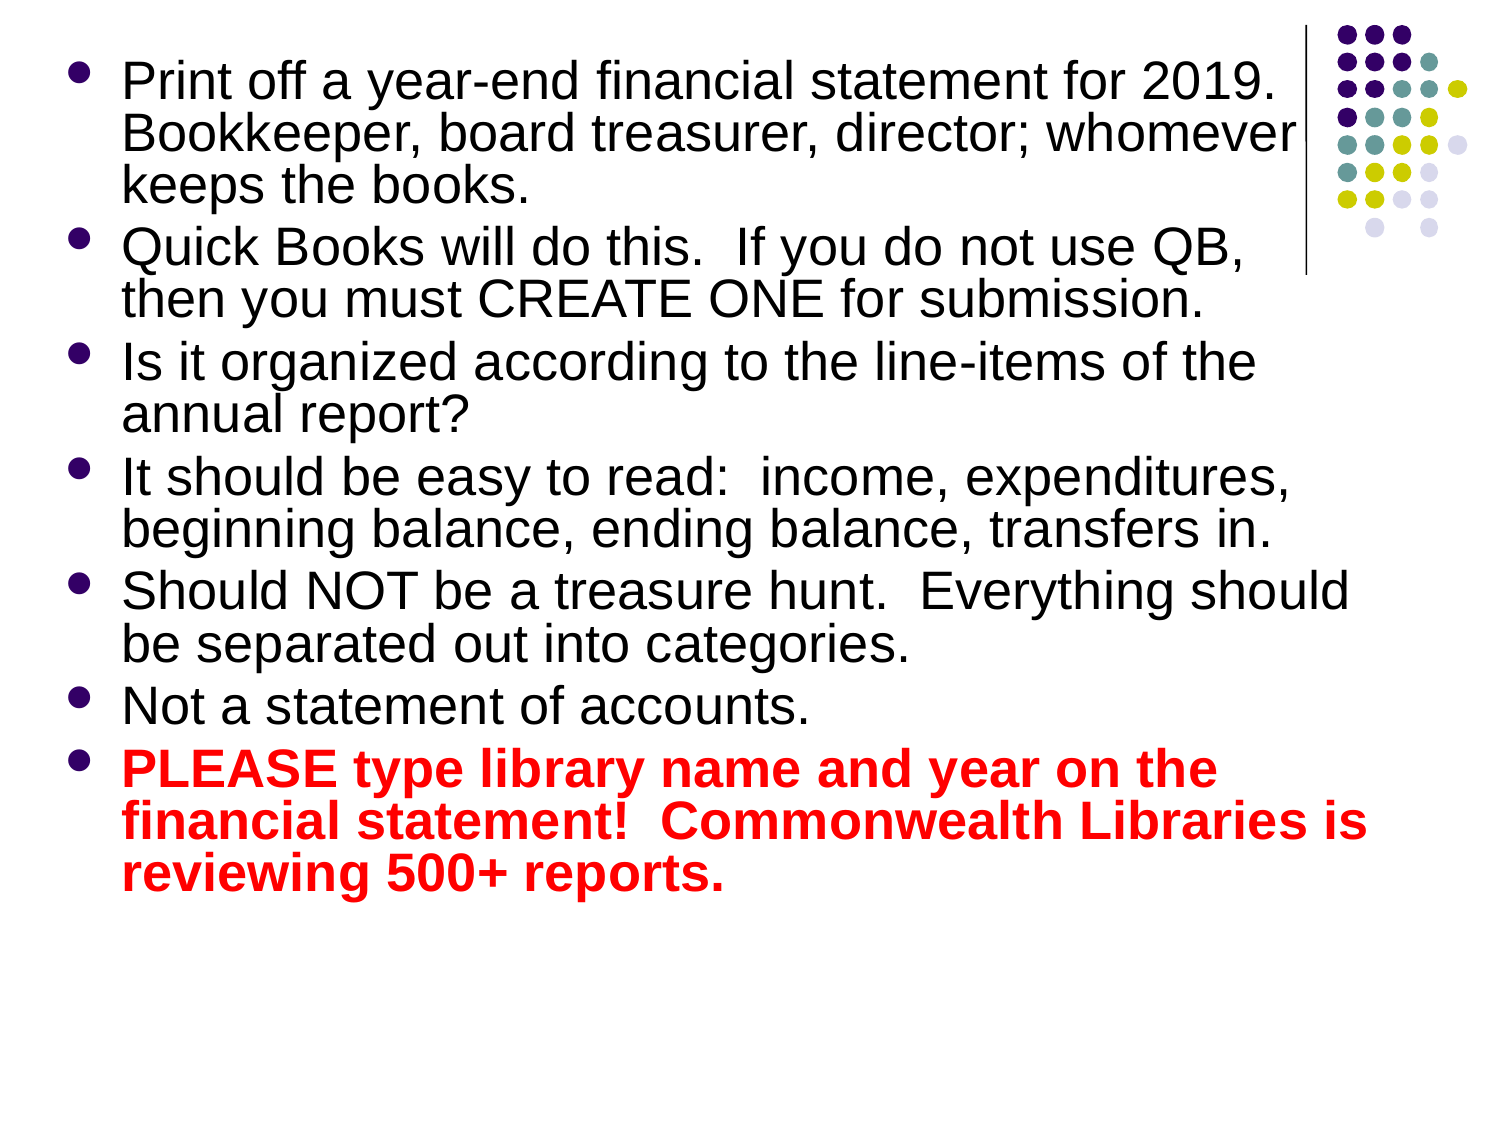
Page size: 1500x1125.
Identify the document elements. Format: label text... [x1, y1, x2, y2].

list Print off a year-end financial statement for 2019. Bookkeeper, board treasurer, director; whomever keeps the books. Quick Books will do this. If you do not use QB, then you must CREATE ONE for submission. Is it organized according to the line-items of the annual report? It should be easy to read: income, expenditures, beginning balance, ending balance, transfers in. Should NOT be a treasure hunt. Everything should be separated out into categories. Not a statement of accounts. PLEASE type library name and year on the financial statement! Commonwealth Libraries is reviewing 500+ reports. [50, 50, 1425, 1075]
